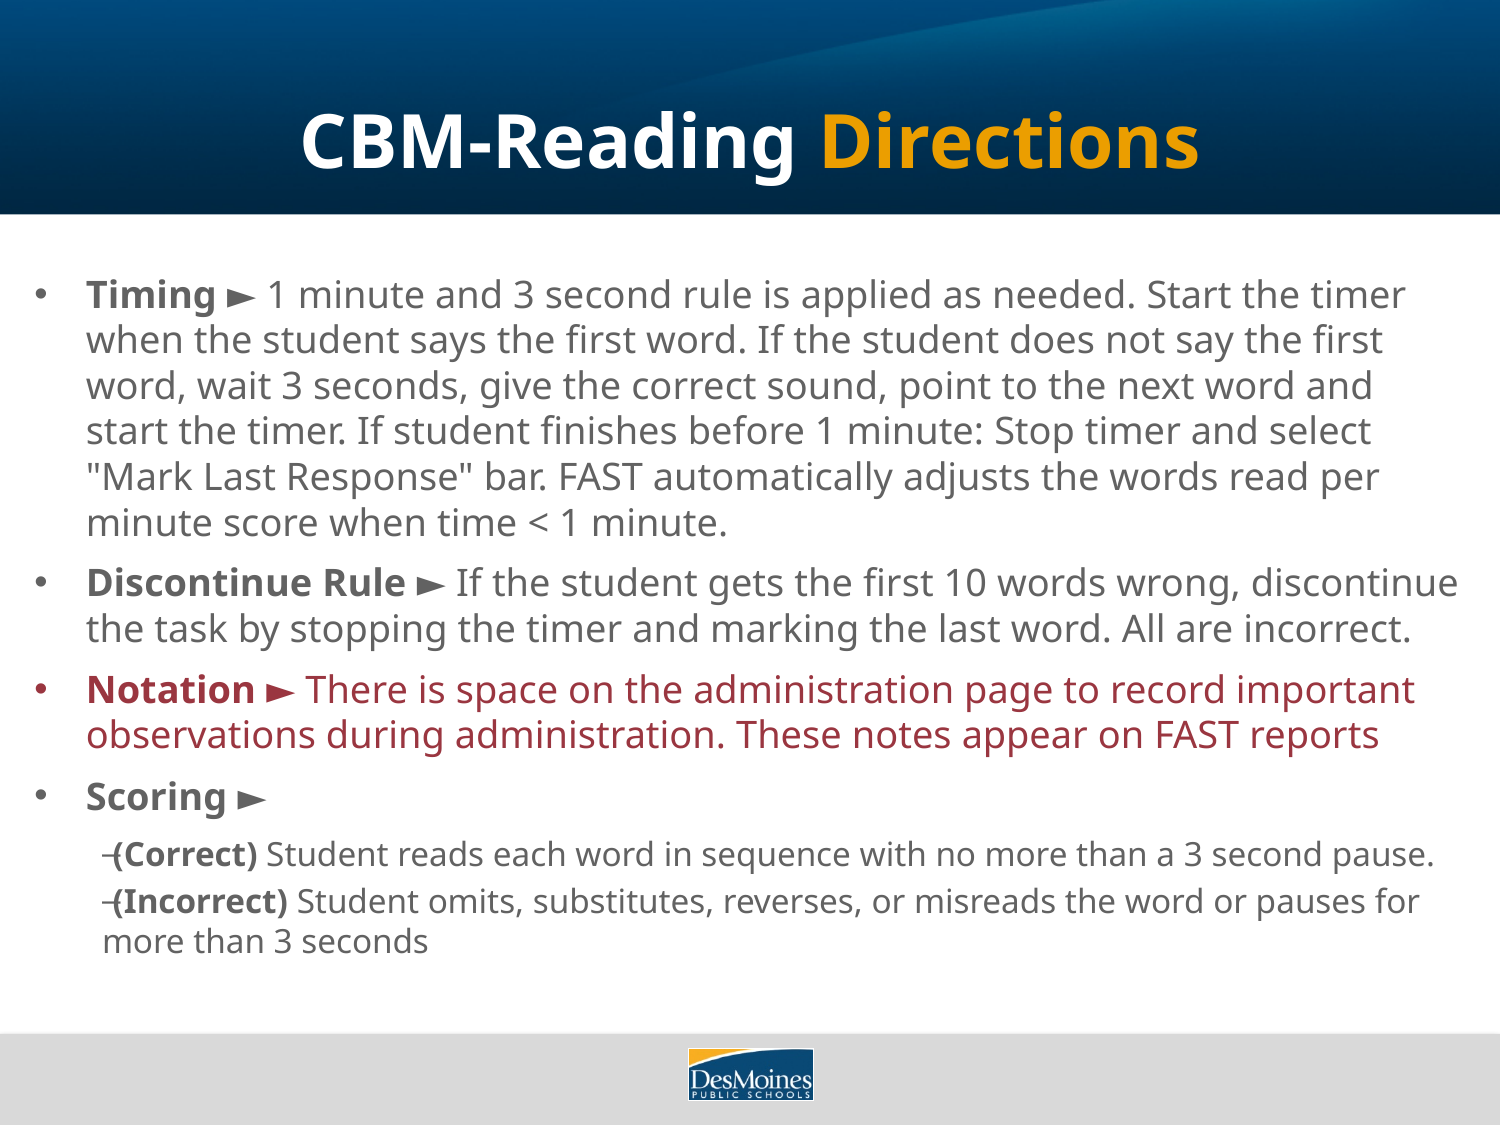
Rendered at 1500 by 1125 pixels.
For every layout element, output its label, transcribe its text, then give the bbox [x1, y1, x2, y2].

picture [0, 0, 1500, 1033]
picture [689, 1049, 813, 1100]
list Timing ► 1 minute and 3 second rule is applied as needed. Start the timer when the student says the first word. If the student does not say the first word, wait 3 seconds, give the correct sound, point to the next word and start the timer. If student finishes before 1 minute: Stop timer and select "Mark Last Response" bar. FAST automatically adjusts the words read per minute score when time < 1 minute. Discontinue Rule ► If the student gets the first 10 words wrong, discontinue the task by stopping the timer and marking the last word. All are incorrect. Notation ► There is space on the administration page to record important observations during administration. These notes appear on FAST reports Scoring ► (Correct) Student reads each word in sequence with no more than a 3 second pause. (Incorrect) Student omits, substitutes, reverses, or misreads the word or pauses for more than 3 seconds [18, 262, 1482, 1005]
title CBM-Reading Directions [75, 45, 1425, 233]
